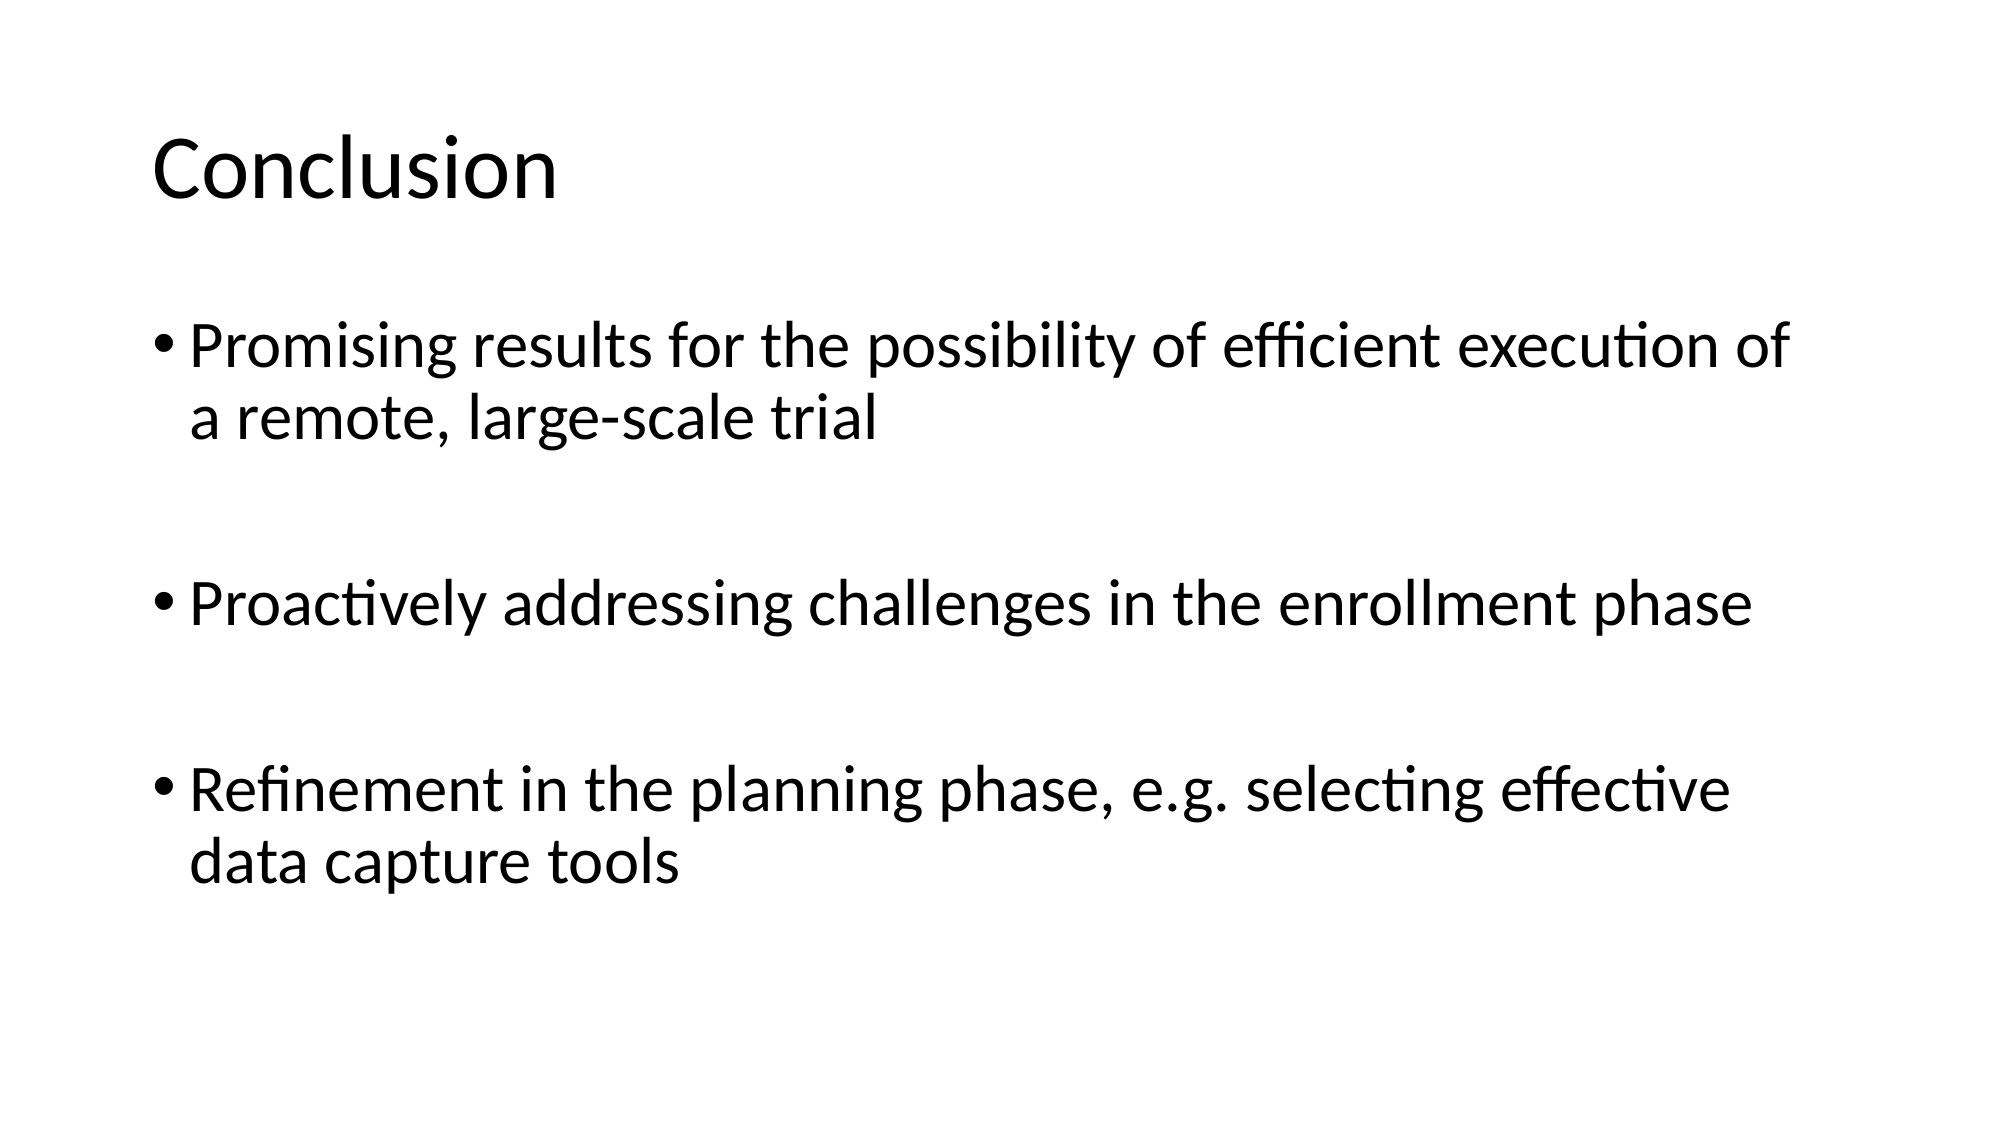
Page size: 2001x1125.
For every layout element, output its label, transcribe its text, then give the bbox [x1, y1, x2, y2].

list Promising results for the possibility of efficient execution of a remote, large-scale trial Proactively addressing challenges in the enrollment phase Refinement in the planning phase, e.g. selecting effective data capture tools [137, 302, 1825, 991]
title Conclusion [137, 59, 1863, 278]
